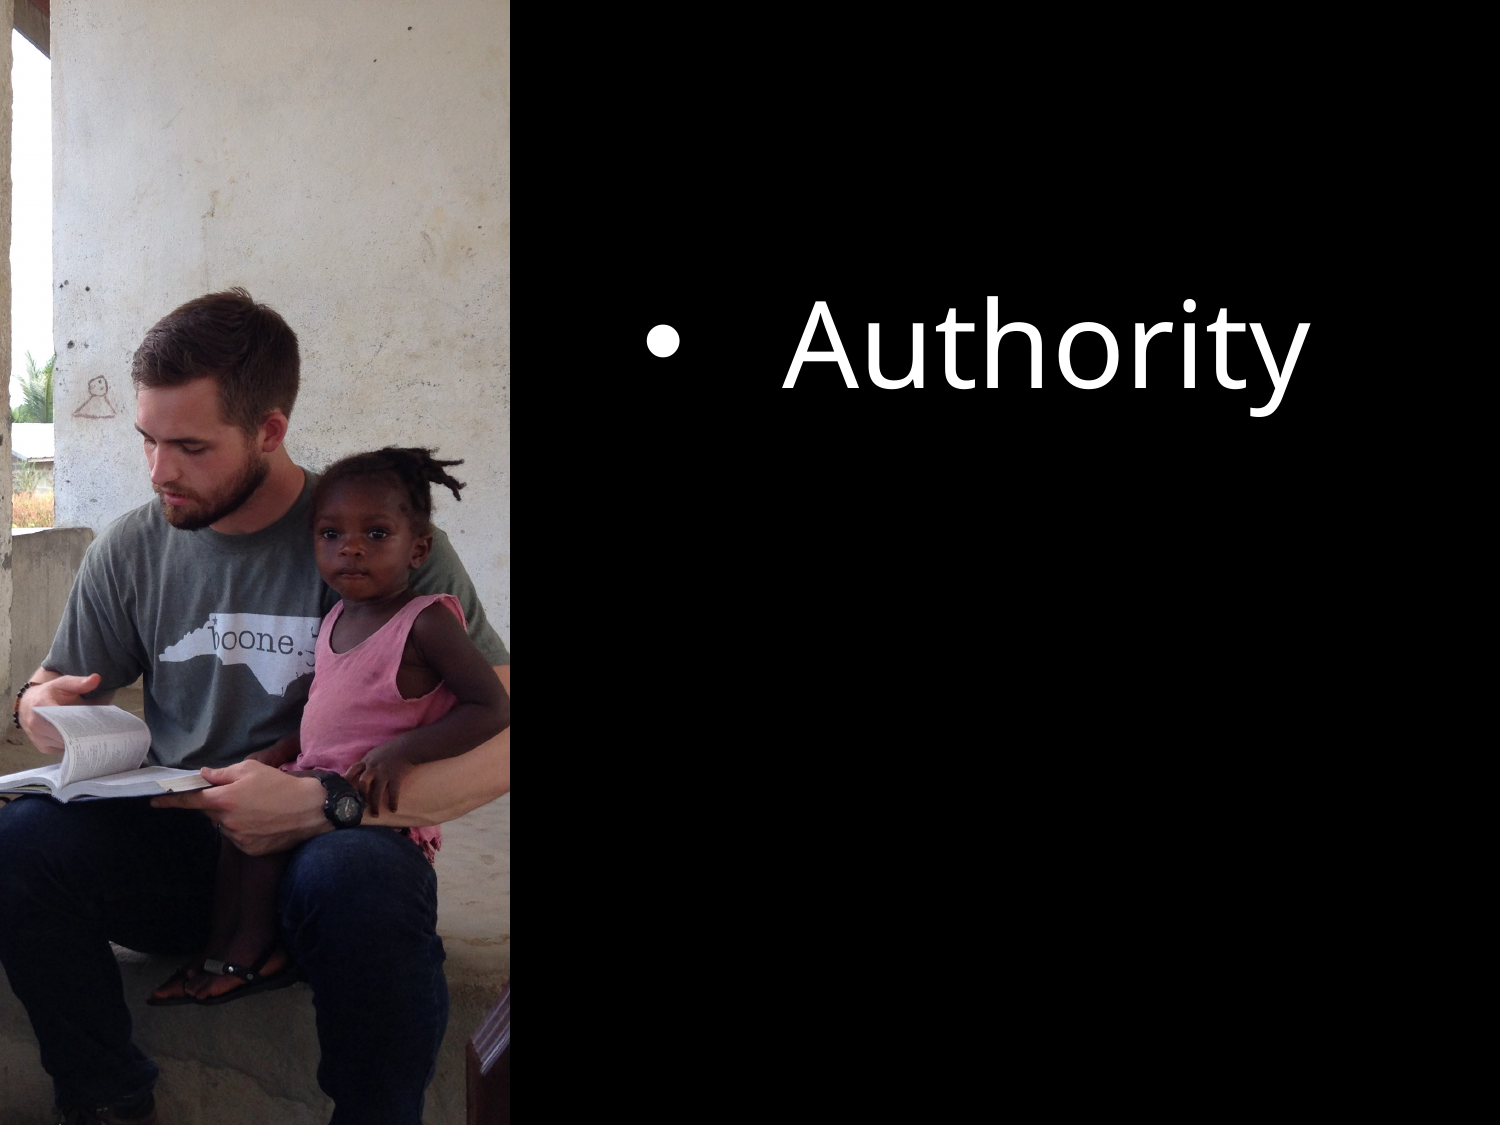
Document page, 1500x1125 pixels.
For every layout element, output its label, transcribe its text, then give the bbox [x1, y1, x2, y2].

text_box Authority [627, 260, 1500, 421]
picture [0, 0, 511, 1125]
